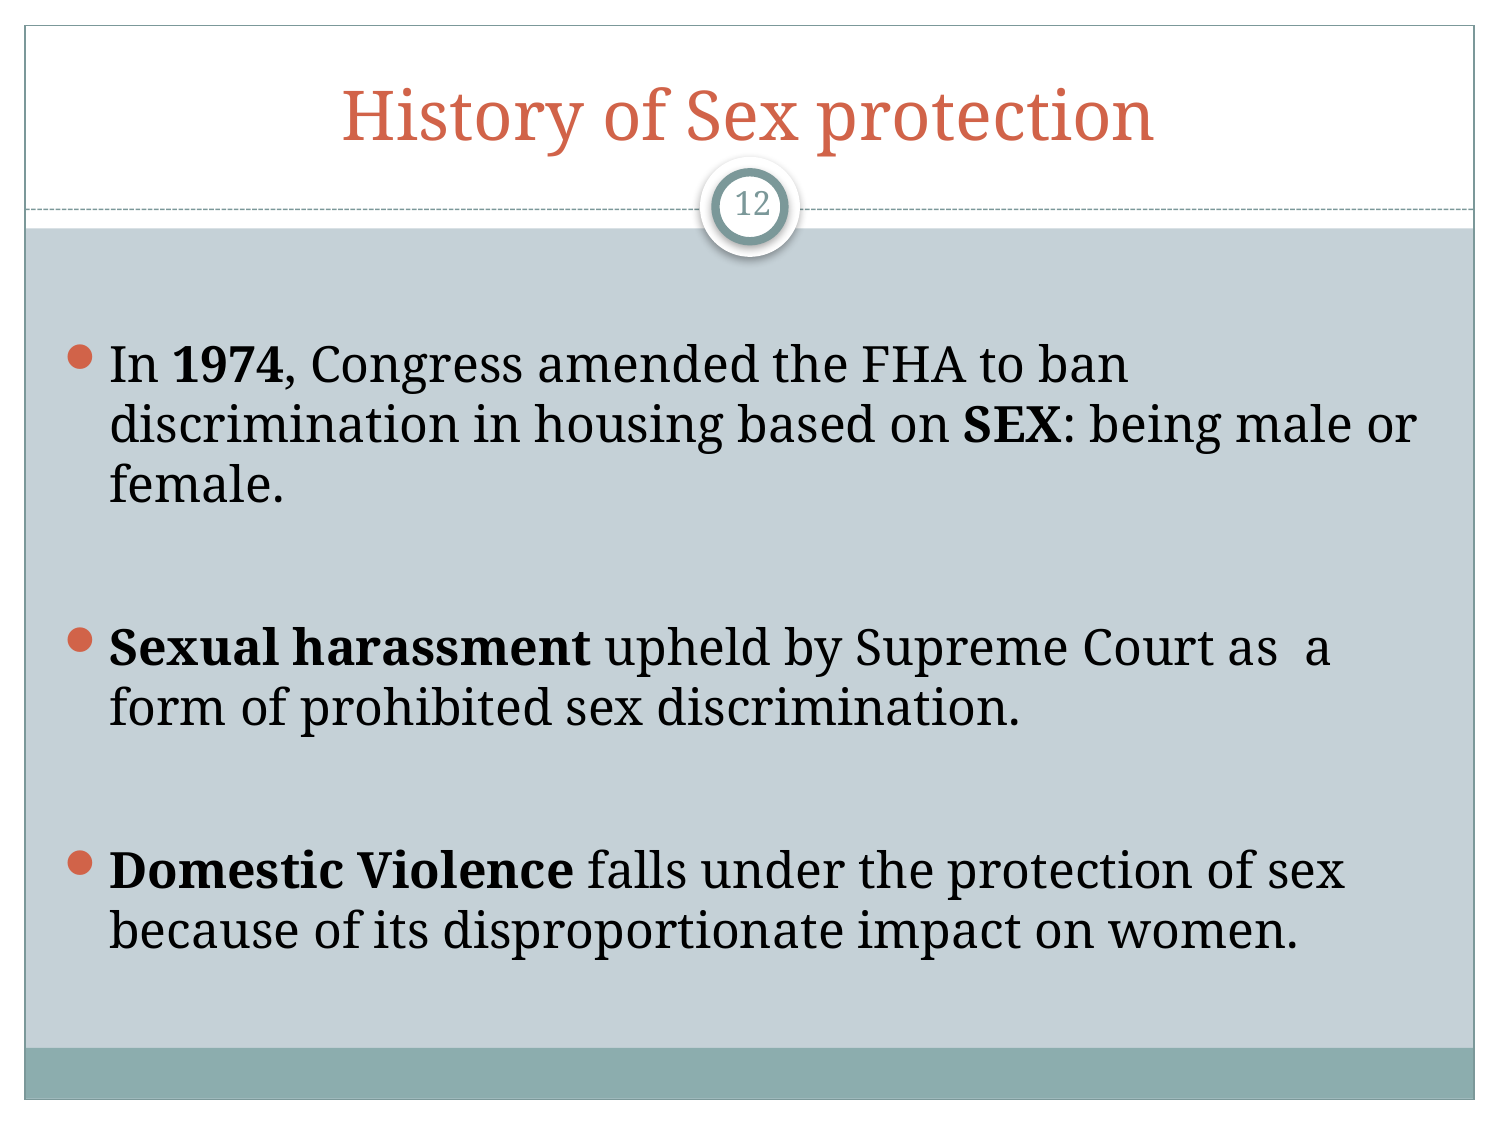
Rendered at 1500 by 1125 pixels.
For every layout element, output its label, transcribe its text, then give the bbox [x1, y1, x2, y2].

list In 1974, Congress amended the FHA to ban discrimination in housing based on SEX: being male or female. Sexual harassment upheld by Supreme Court as a form of prohibited sex discrimination. Domestic Violence falls under the protection of sex because of its disproportionate impact on women. [49, 324, 1445, 1075]
title History of Sex protection [49, 37, 1450, 162]
slide_number 12 [715, 168, 791, 241]
